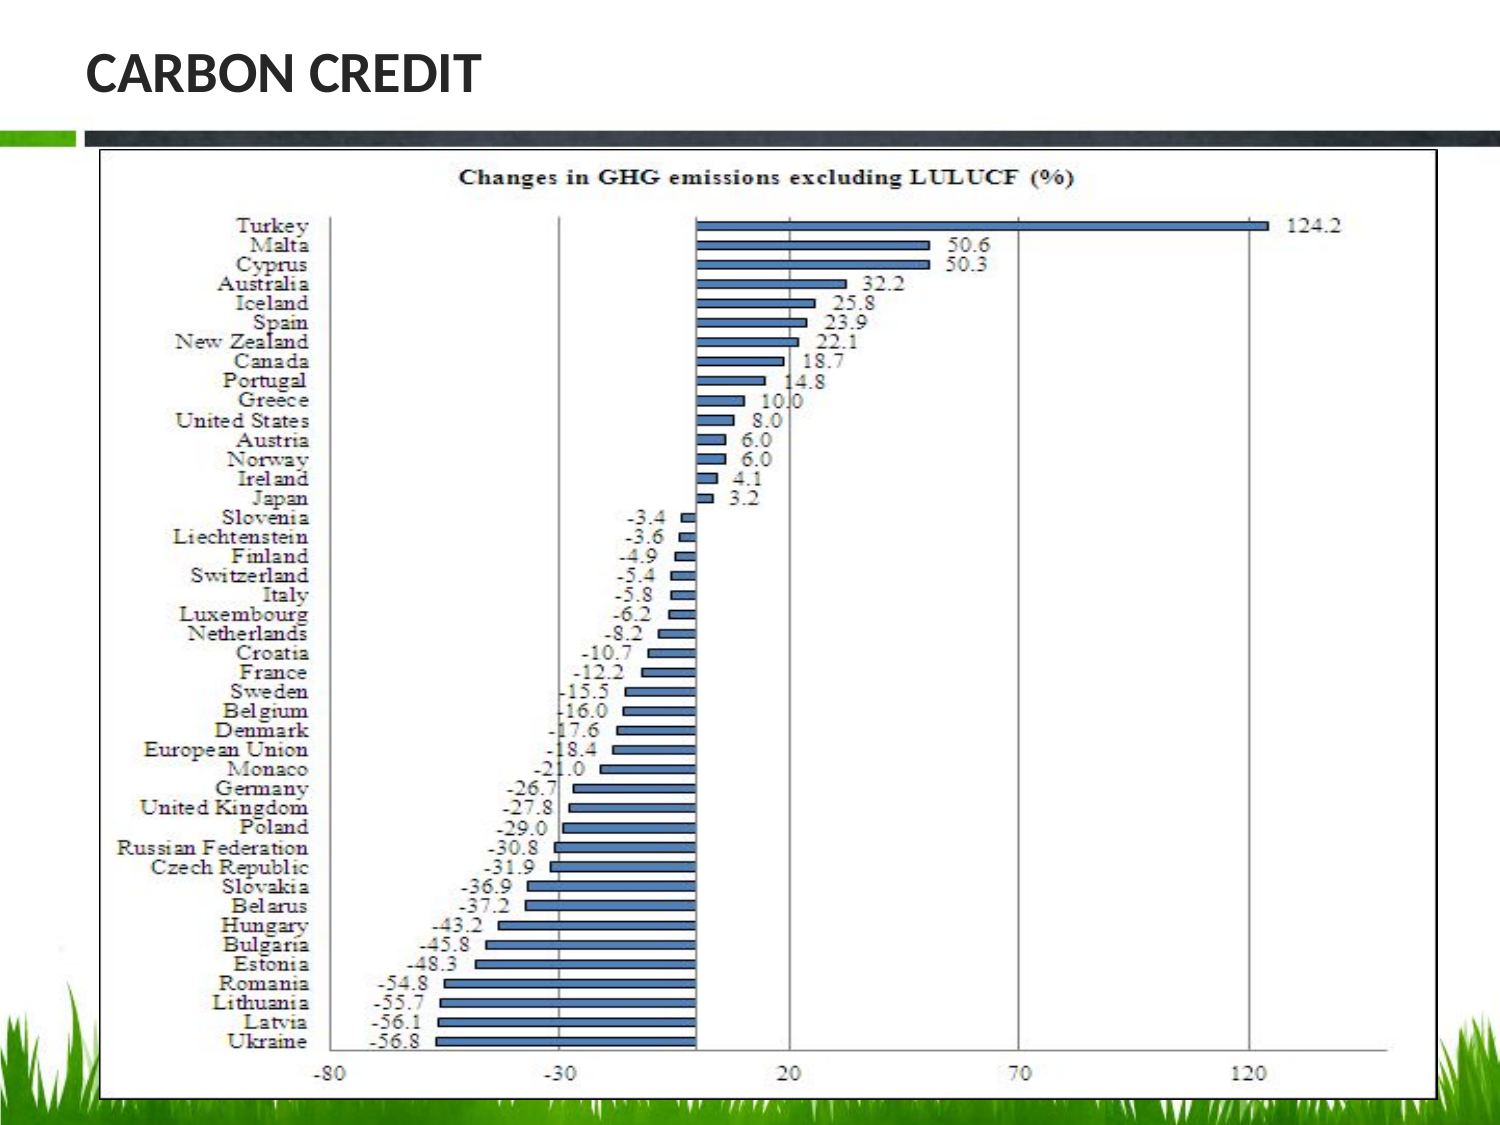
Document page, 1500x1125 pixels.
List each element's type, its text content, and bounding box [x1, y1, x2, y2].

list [99, 149, 1438, 1101]
title CARBON CREDIT [71, 12, 1450, 125]
picture [0, 0, 1500, 1125]
